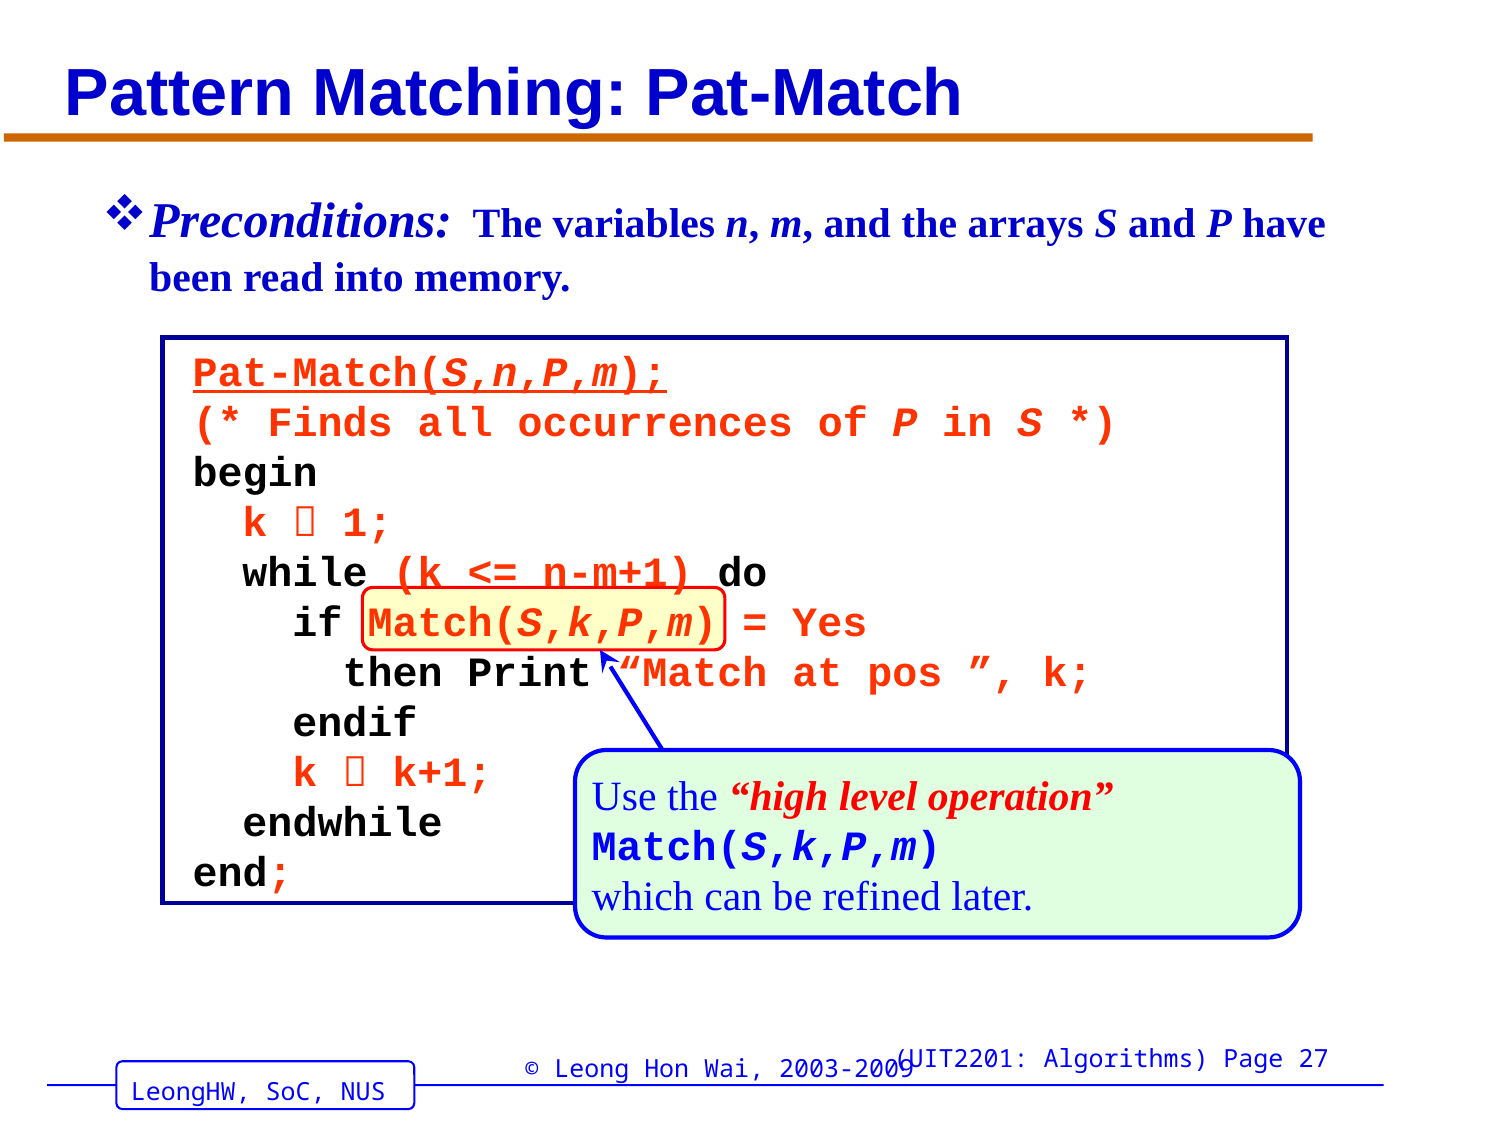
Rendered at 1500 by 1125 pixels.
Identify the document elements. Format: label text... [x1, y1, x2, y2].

title Pattern Matching: Pat-Match [49, 0, 1396, 138]
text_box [574, 649, 1301, 938]
text_box Pat-Match(S,n,P,m); (* Finds all occurrences of P in S *) begin k  1; while (k <= n-m+1) do if Match(S,k,P,m) = Yes then Print “Match at pos ”, k; endif k  k+1; endwhile end; [162, 337, 1288, 903]
list Preconditions: The variables n, m, and the arrays S and P have been read into memory. [86, 186, 1363, 326]
